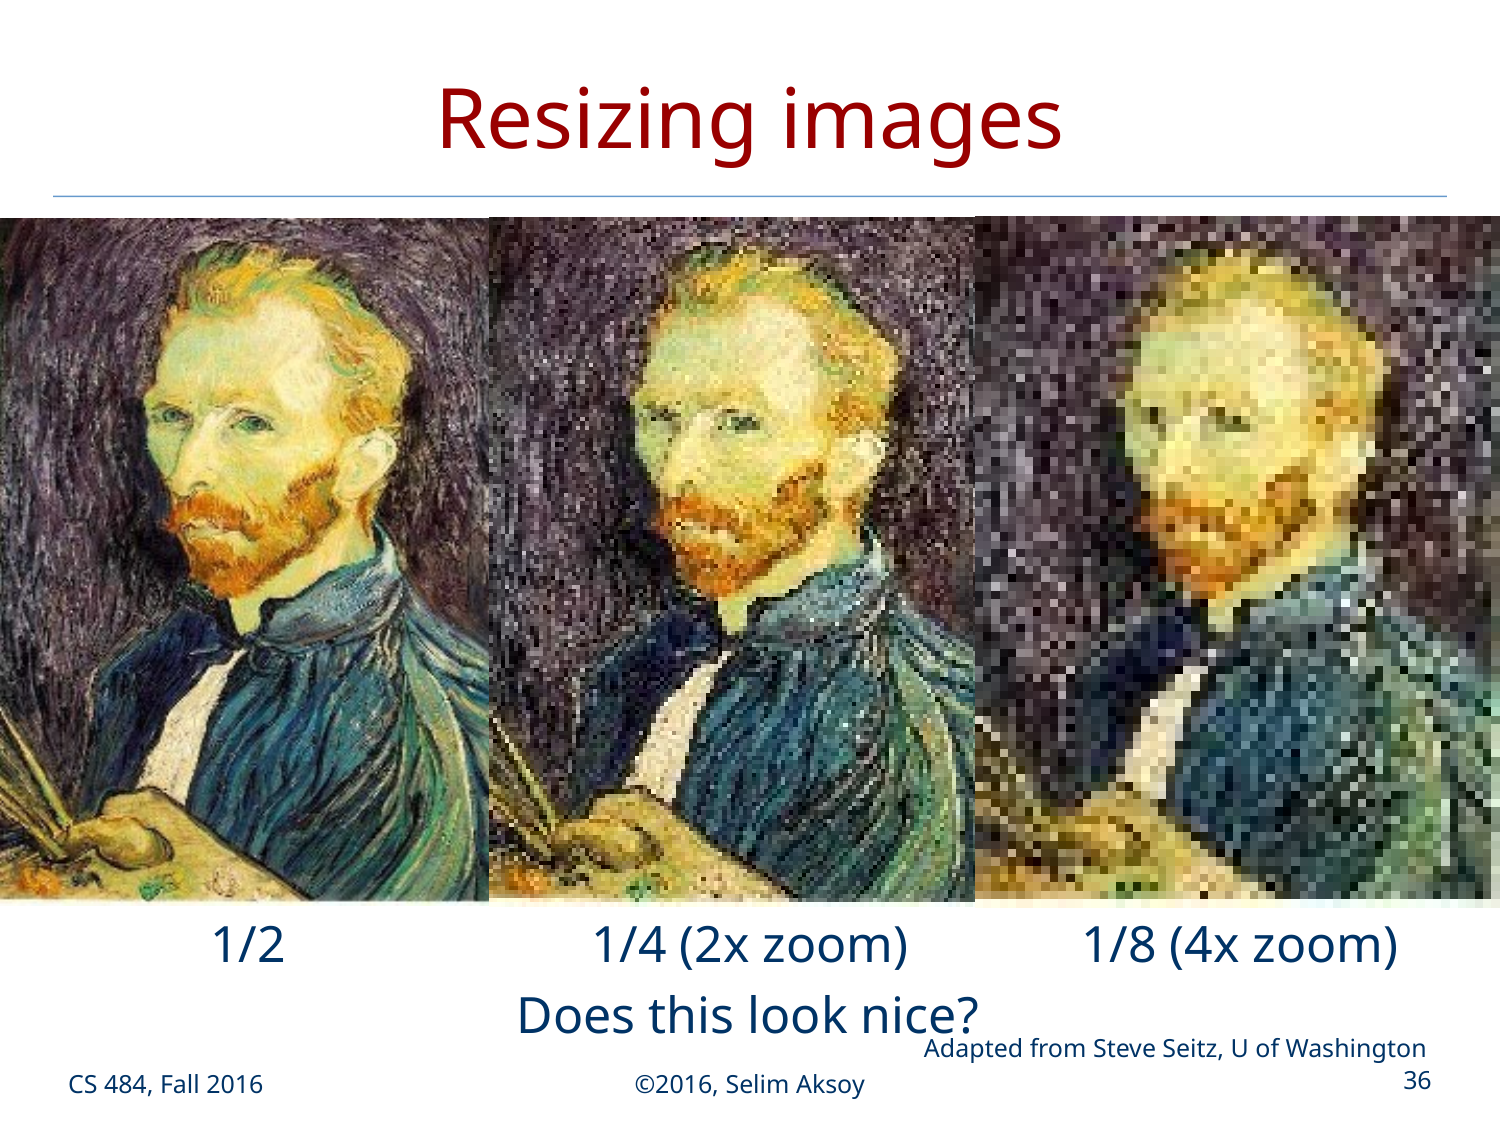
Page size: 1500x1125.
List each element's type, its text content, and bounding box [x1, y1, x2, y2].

text_box 1/4 (2x zoom) [566, 915, 933, 980]
text_box 1/8 (4x zoom) [1056, 917, 1424, 980]
picture [0, 216, 1500, 909]
slide_number 36 [1134, 1052, 1448, 1107]
text_box Does this look nice? [502, 976, 994, 1051]
slide_number CS 484, Fall 2016 [52, 1052, 366, 1107]
text_box 1/2 [64, 915, 431, 980]
text_box Adapted from Steve Seitz, U of Washington [879, 1025, 1443, 1070]
title Resizing images [53, 31, 1447, 173]
footer ©2016, Selim Aksoy [511, 1052, 988, 1107]
